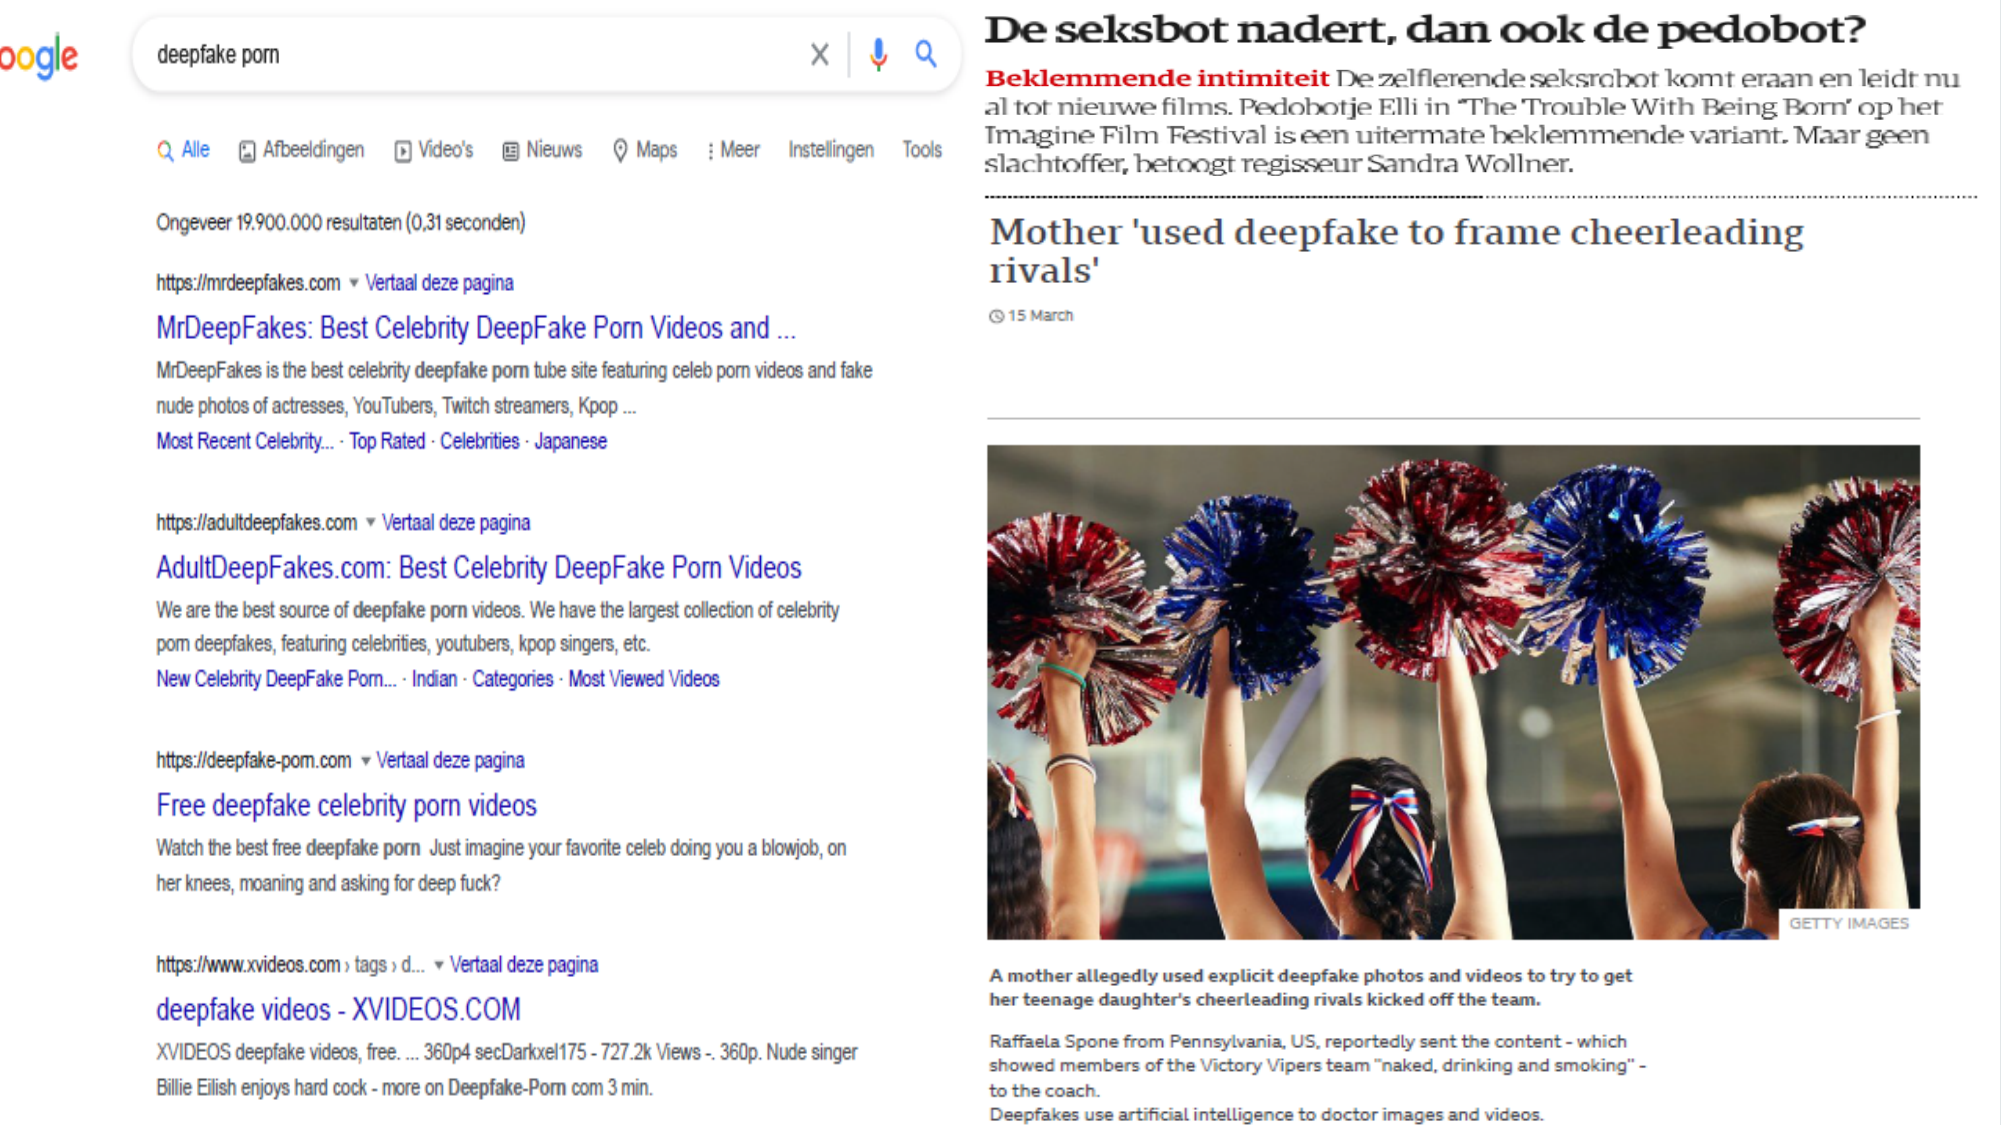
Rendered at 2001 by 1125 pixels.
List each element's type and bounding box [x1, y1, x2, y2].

picture [0, 0, 2000, 1125]
list [981, 199, 2000, 1125]
